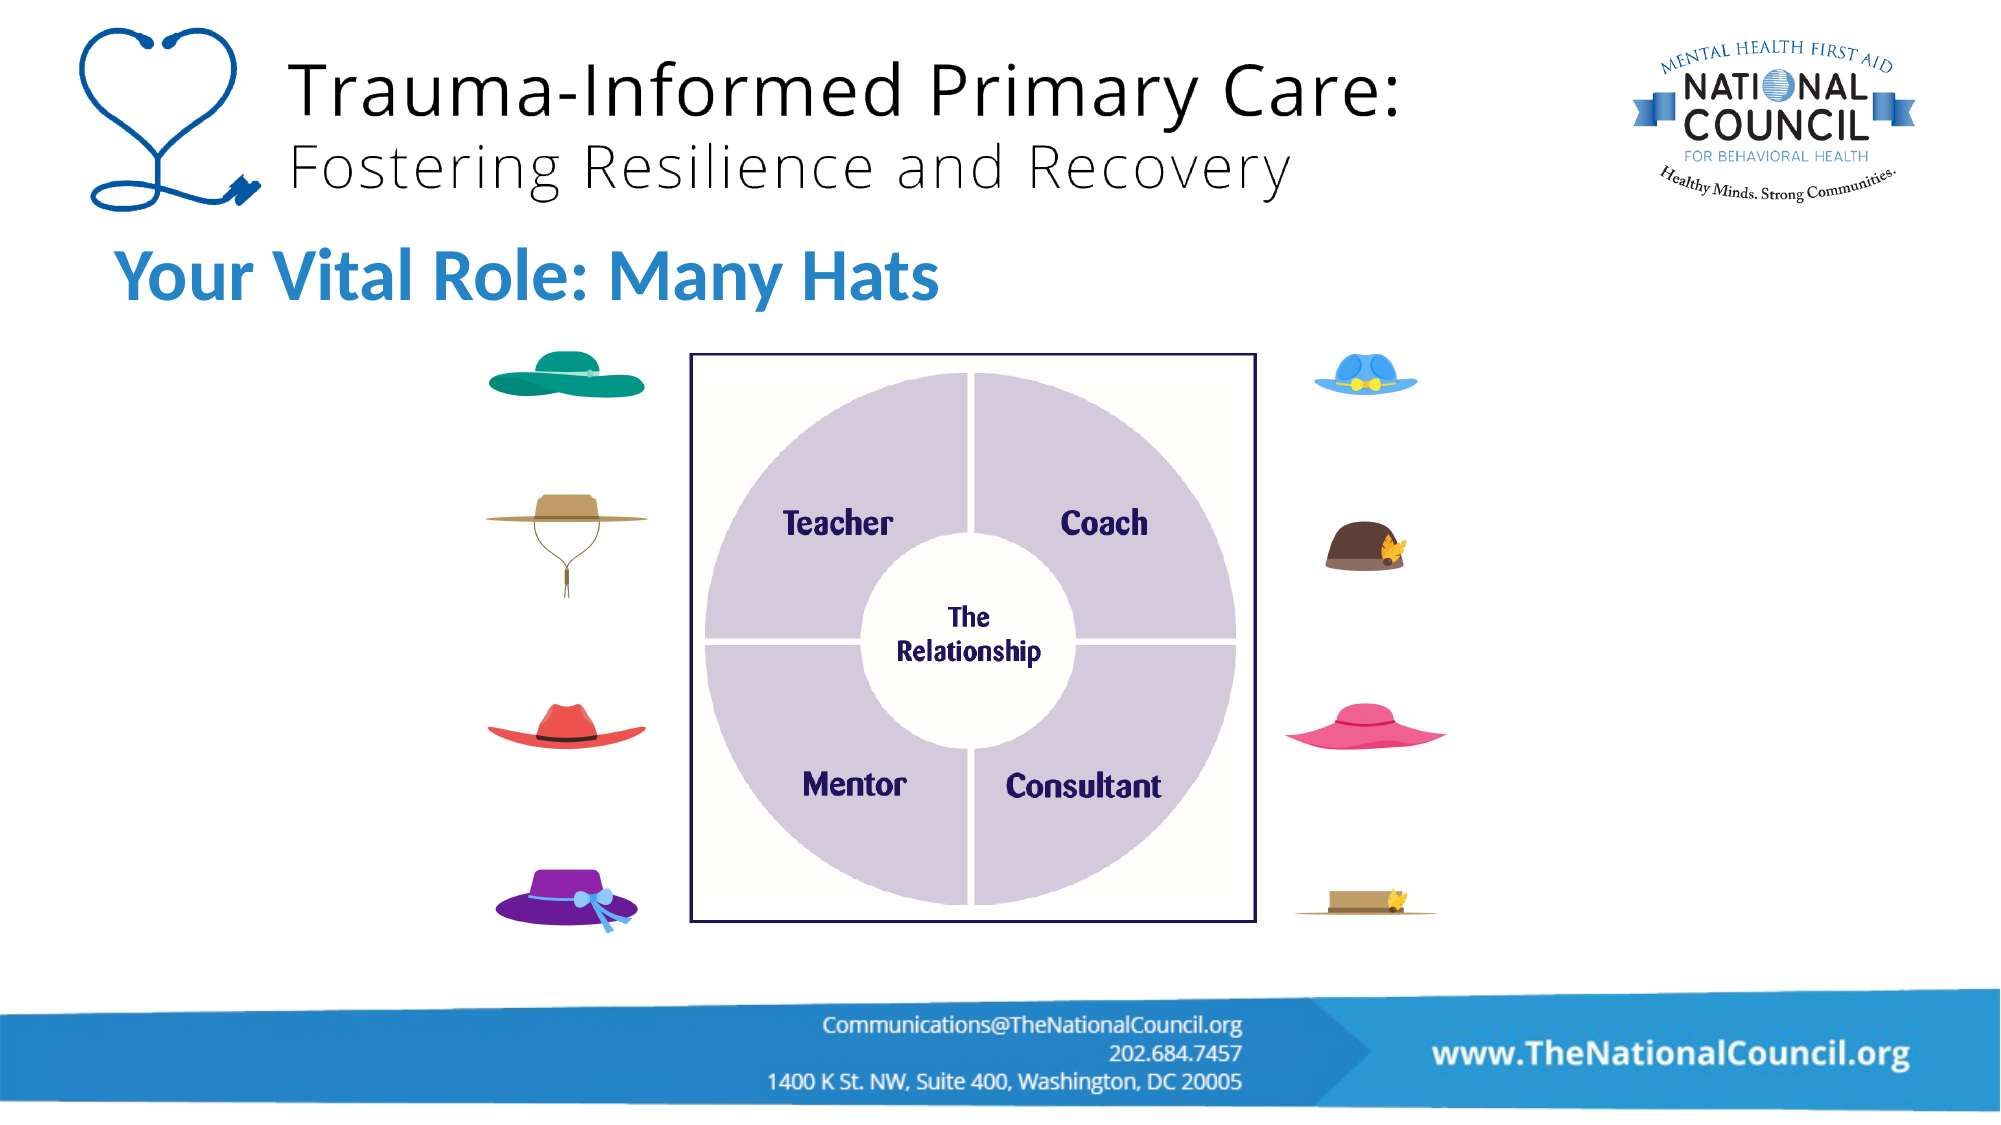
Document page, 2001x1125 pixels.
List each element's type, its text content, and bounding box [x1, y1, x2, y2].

picture [0, 21, 1985, 221]
picture [0, 975, 2000, 1125]
picture [476, 332, 1461, 940]
title Your Vital Role: Many Hats [99, 228, 1900, 313]
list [678, 343, 1259, 928]
